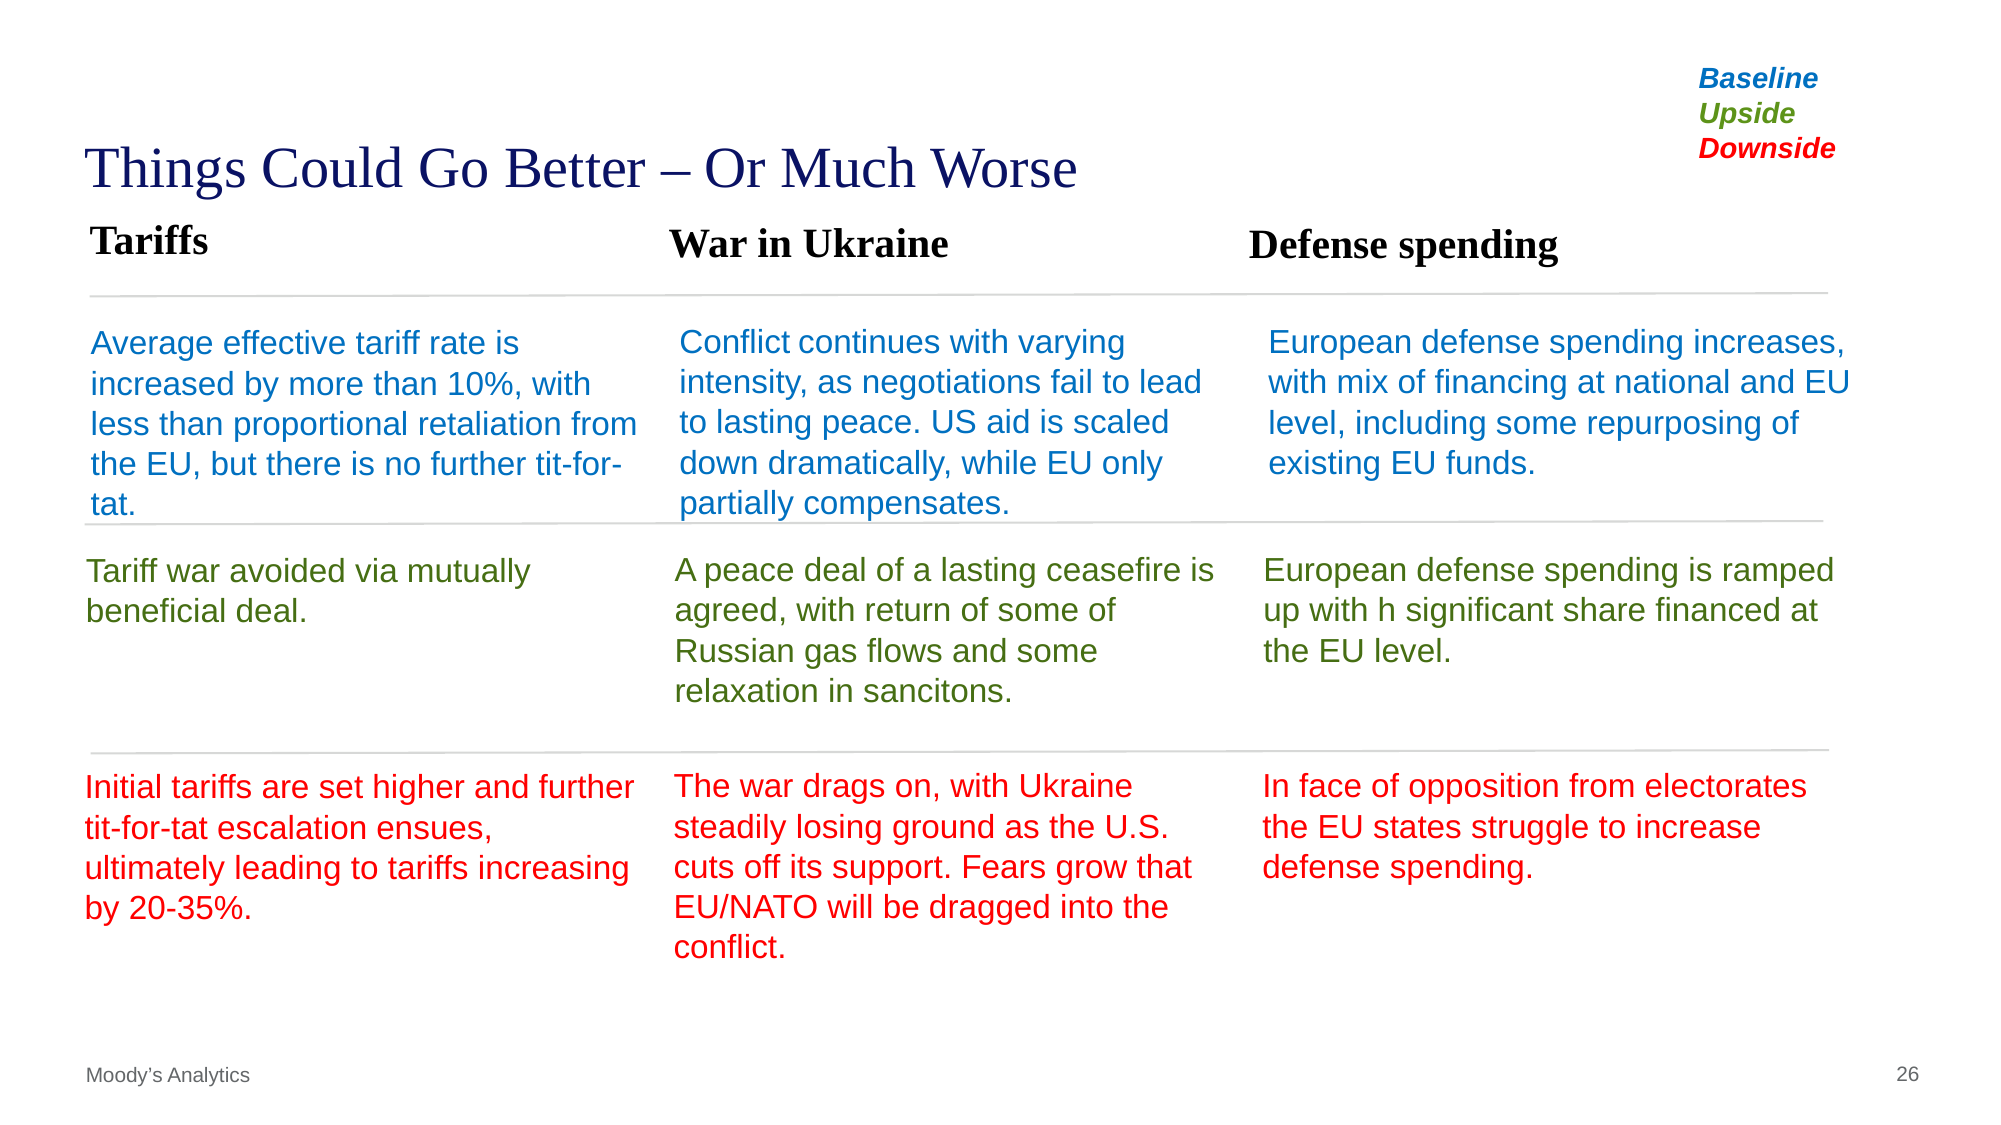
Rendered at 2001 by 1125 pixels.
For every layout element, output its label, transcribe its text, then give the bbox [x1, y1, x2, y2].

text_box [90, 750, 1830, 754]
text_box Initial tariffs are set higher and further tit-for-tat escalation ensues, ultimately leading to tariffs increasing by 20-35%. [84, 765, 644, 1018]
text_box War in Ukraine [668, 217, 1248, 267]
list Things Could Go Better – Or Much Worse [84, 120, 1919, 194]
text_box Average effective tariff rate is increased by more than 10%, with less than proportional retaliation from the EU, but there is no further tit-for-tat. [90, 321, 644, 521]
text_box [84, 521, 1824, 525]
text_box European defense spending is ramped up with h significant share financed at the EU level. [1263, 548, 1842, 753]
text_box The war drags on, with Ukraine steadily losing ground as the U.S. cuts off its support. Fears grow that EU/NATO will be dragged into the conflict. [673, 764, 1233, 1017]
text_box In face of opposition from electorates the EU states struggle to increase defense spending. [1262, 764, 1841, 1049]
text_box European defense spending increases, with mix of financing at national and EU level, including some repurposing of existing EU funds. [1268, 320, 1859, 525]
text_box Tariff war avoided via mutually beneficial deal. [85, 549, 644, 754]
text_box Tariffs [89, 214, 669, 264]
text_box A peace deal of a lasting ceasefire is agreed, with return of some of Russian gas flows and some relaxation in sancitons. [674, 548, 1233, 750]
text_box Defense spending [1248, 218, 1829, 268]
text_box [89, 293, 1829, 297]
text_box Baseline Upside Downside [1683, 47, 1975, 176]
text_box Conflict continues with varying intensity, as negotiations fail to lead to lasting peace. US aid is scaled down dramatically, while EU only partially compensates. [679, 320, 1233, 521]
